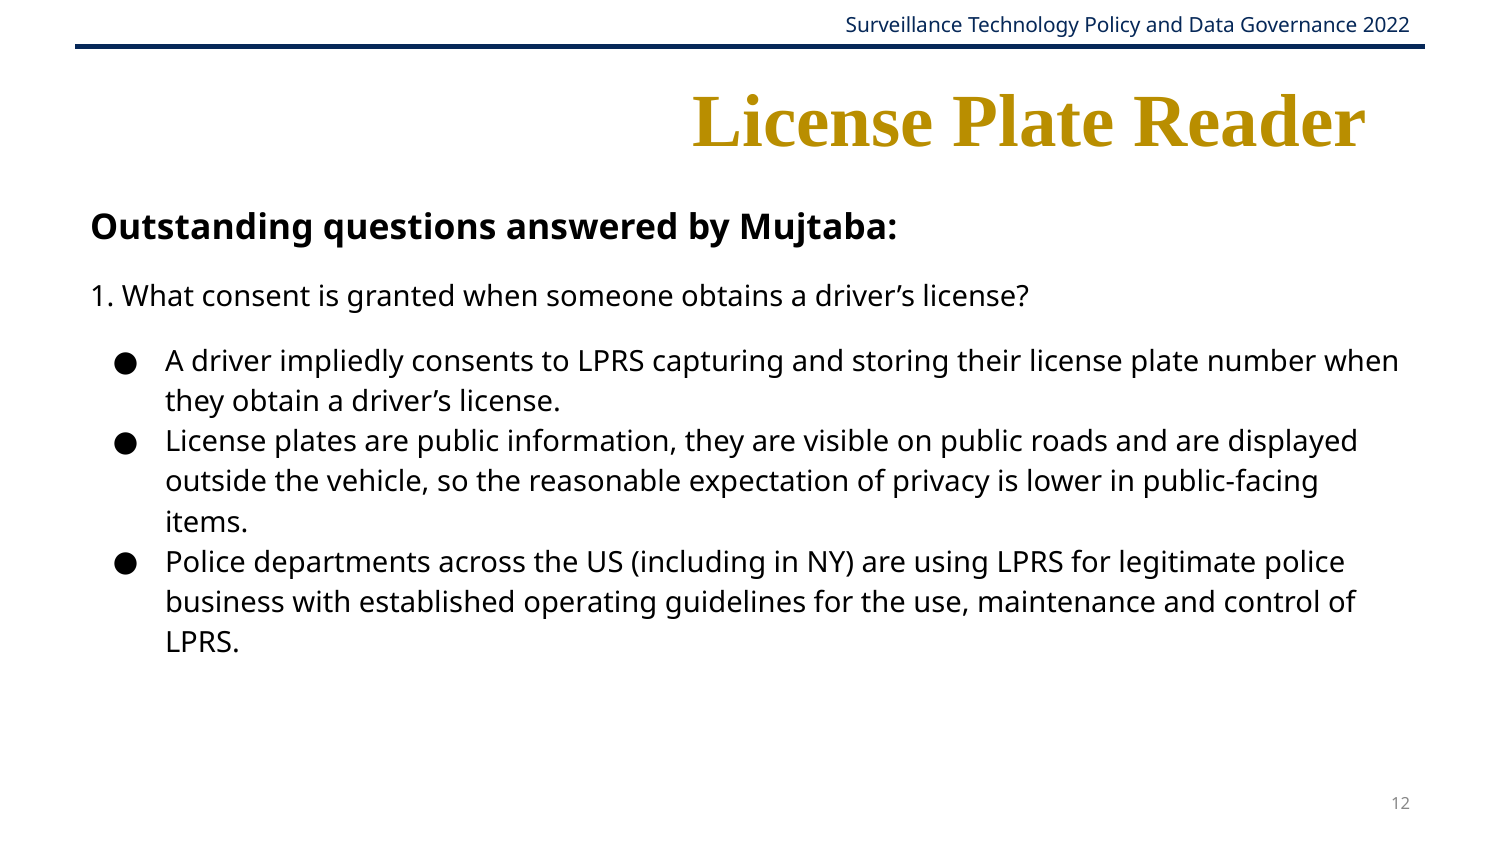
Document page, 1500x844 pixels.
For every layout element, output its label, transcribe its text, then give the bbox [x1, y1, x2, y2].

list Outstanding questions answered by Mujtaba: 1. What consent is granted when someone obtains a driver’s license? A driver impliedly consents to LPRS capturing and storing their license plate number when they obtain a driver’s license. License plates are public information, they are visible on public roads and are displayed outside the vehicle, so the reasonable expectation of privacy is lower in public-facing items. Police departments across the US (including in NY) are using LPRS for legitimate police business with established operating guidelines for the use, maintenance and control of LPRS. [75, 196, 1425, 754]
title License Plate Reader [50, 97, 1400, 225]
